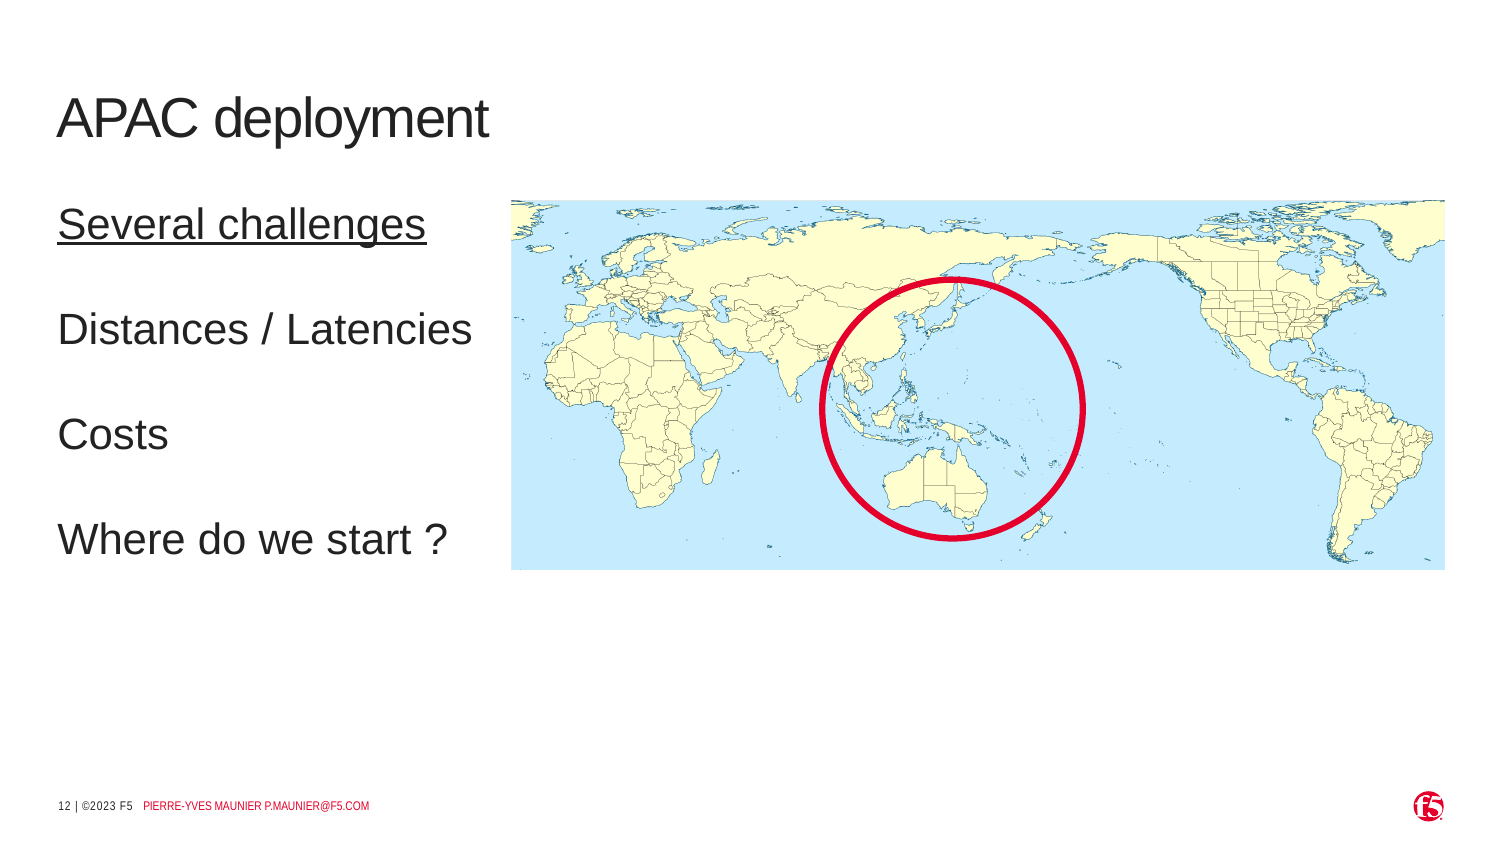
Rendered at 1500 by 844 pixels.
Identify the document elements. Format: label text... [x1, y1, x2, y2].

picture [511, 200, 1445, 570]
title APAC deployment [56, 56, 1444, 149]
text_box Several challenges Distances / Latencies Costs Where do we start ? [57, 195, 1416, 747]
